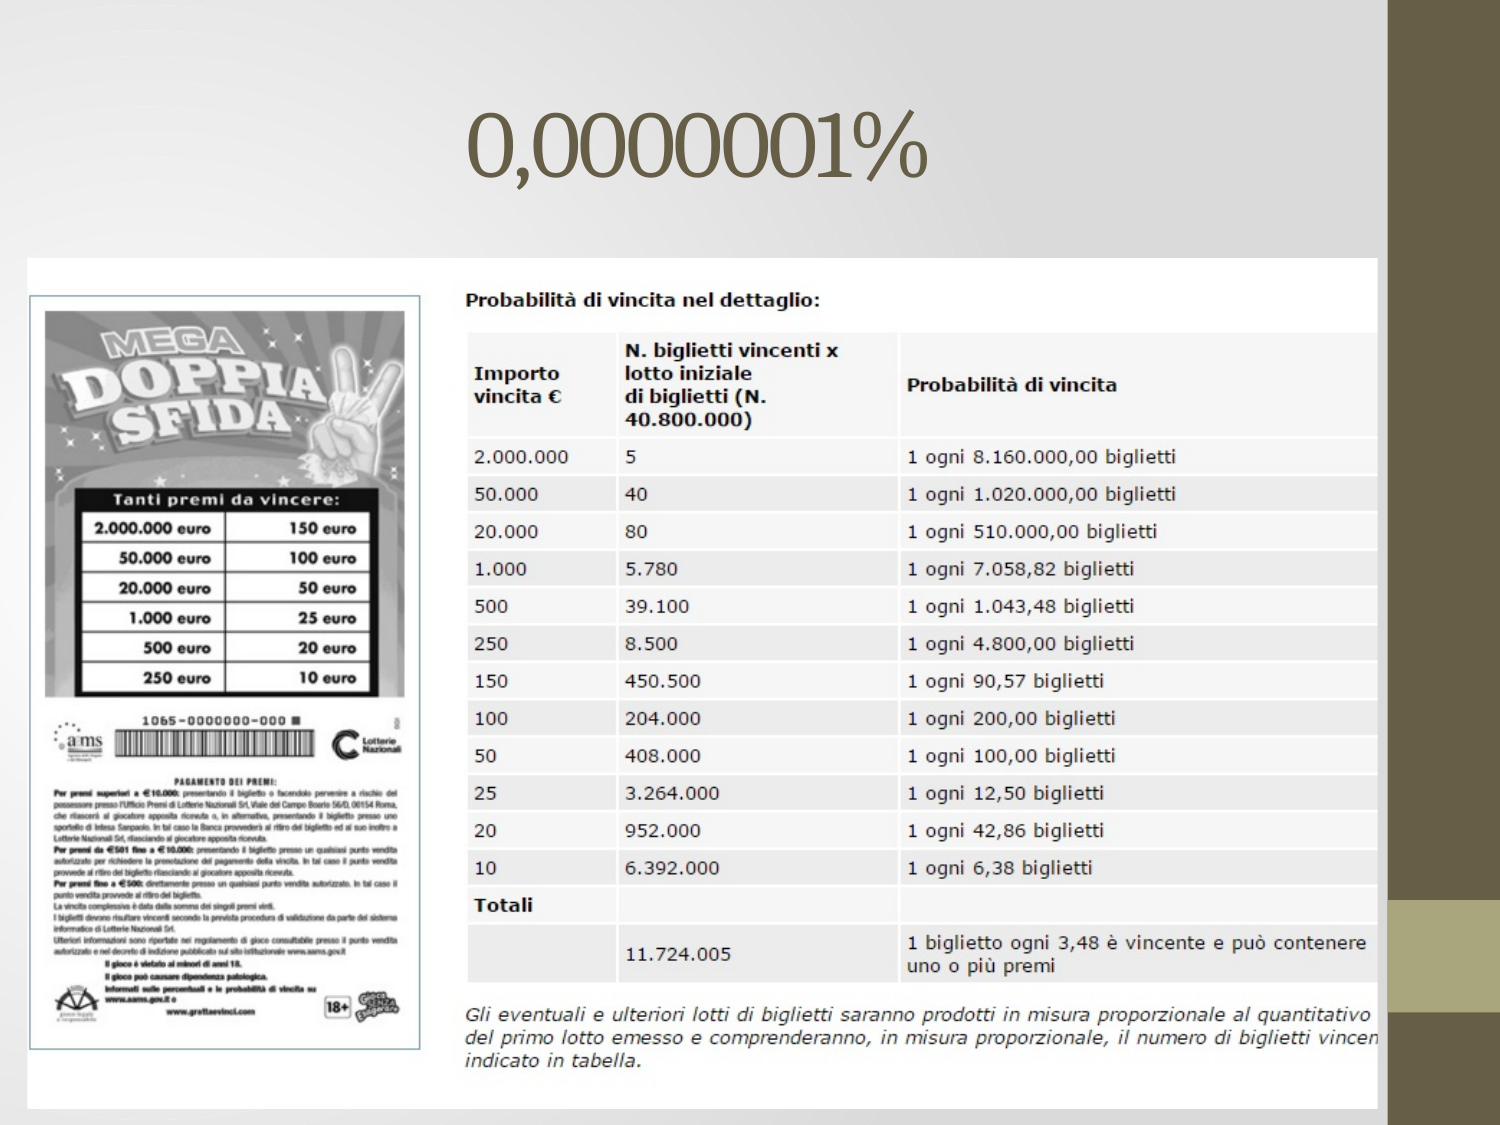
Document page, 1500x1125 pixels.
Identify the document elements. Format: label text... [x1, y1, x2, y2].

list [26, 257, 1379, 1110]
title 0,0000001% [75, 45, 1325, 233]
